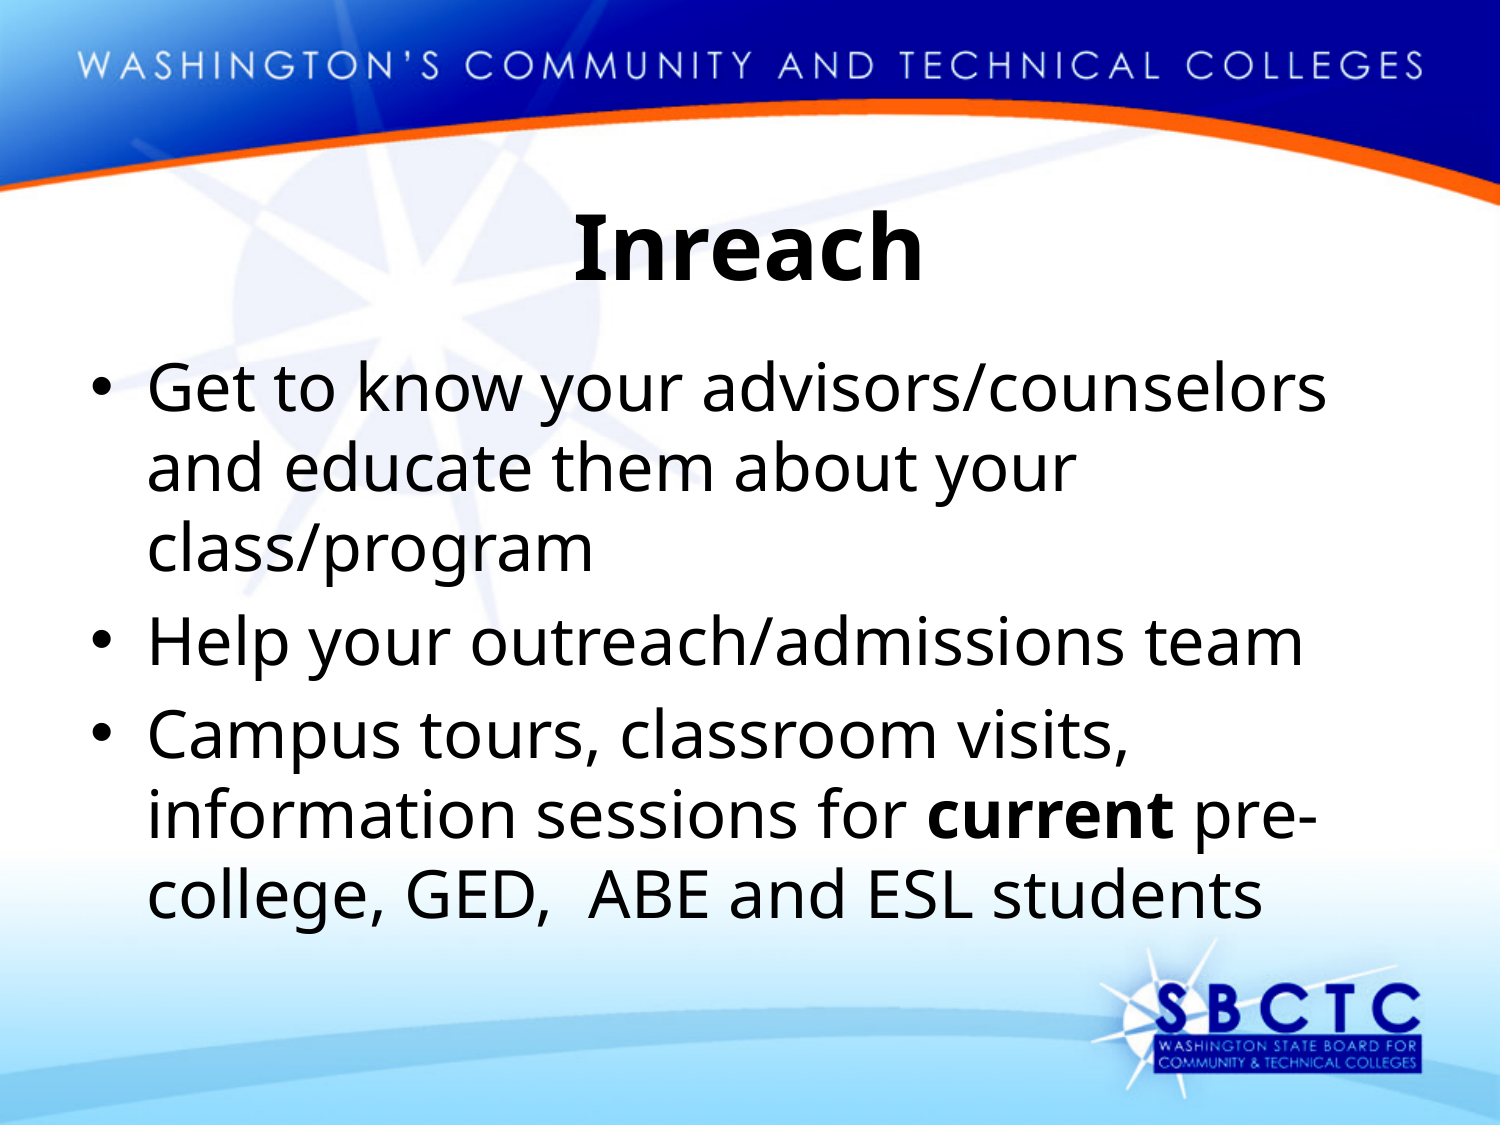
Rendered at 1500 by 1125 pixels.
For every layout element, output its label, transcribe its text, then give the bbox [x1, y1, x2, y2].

list Get to know your advisors/counselors and educate them about your class/program Help your outreach/admissions team Campus tours, classroom visits, information sessions for current pre-college, GED, ABE and ESL students [75, 337, 1425, 1005]
title Inreach [75, 149, 1425, 337]
picture [0, 0, 1500, 1125]
